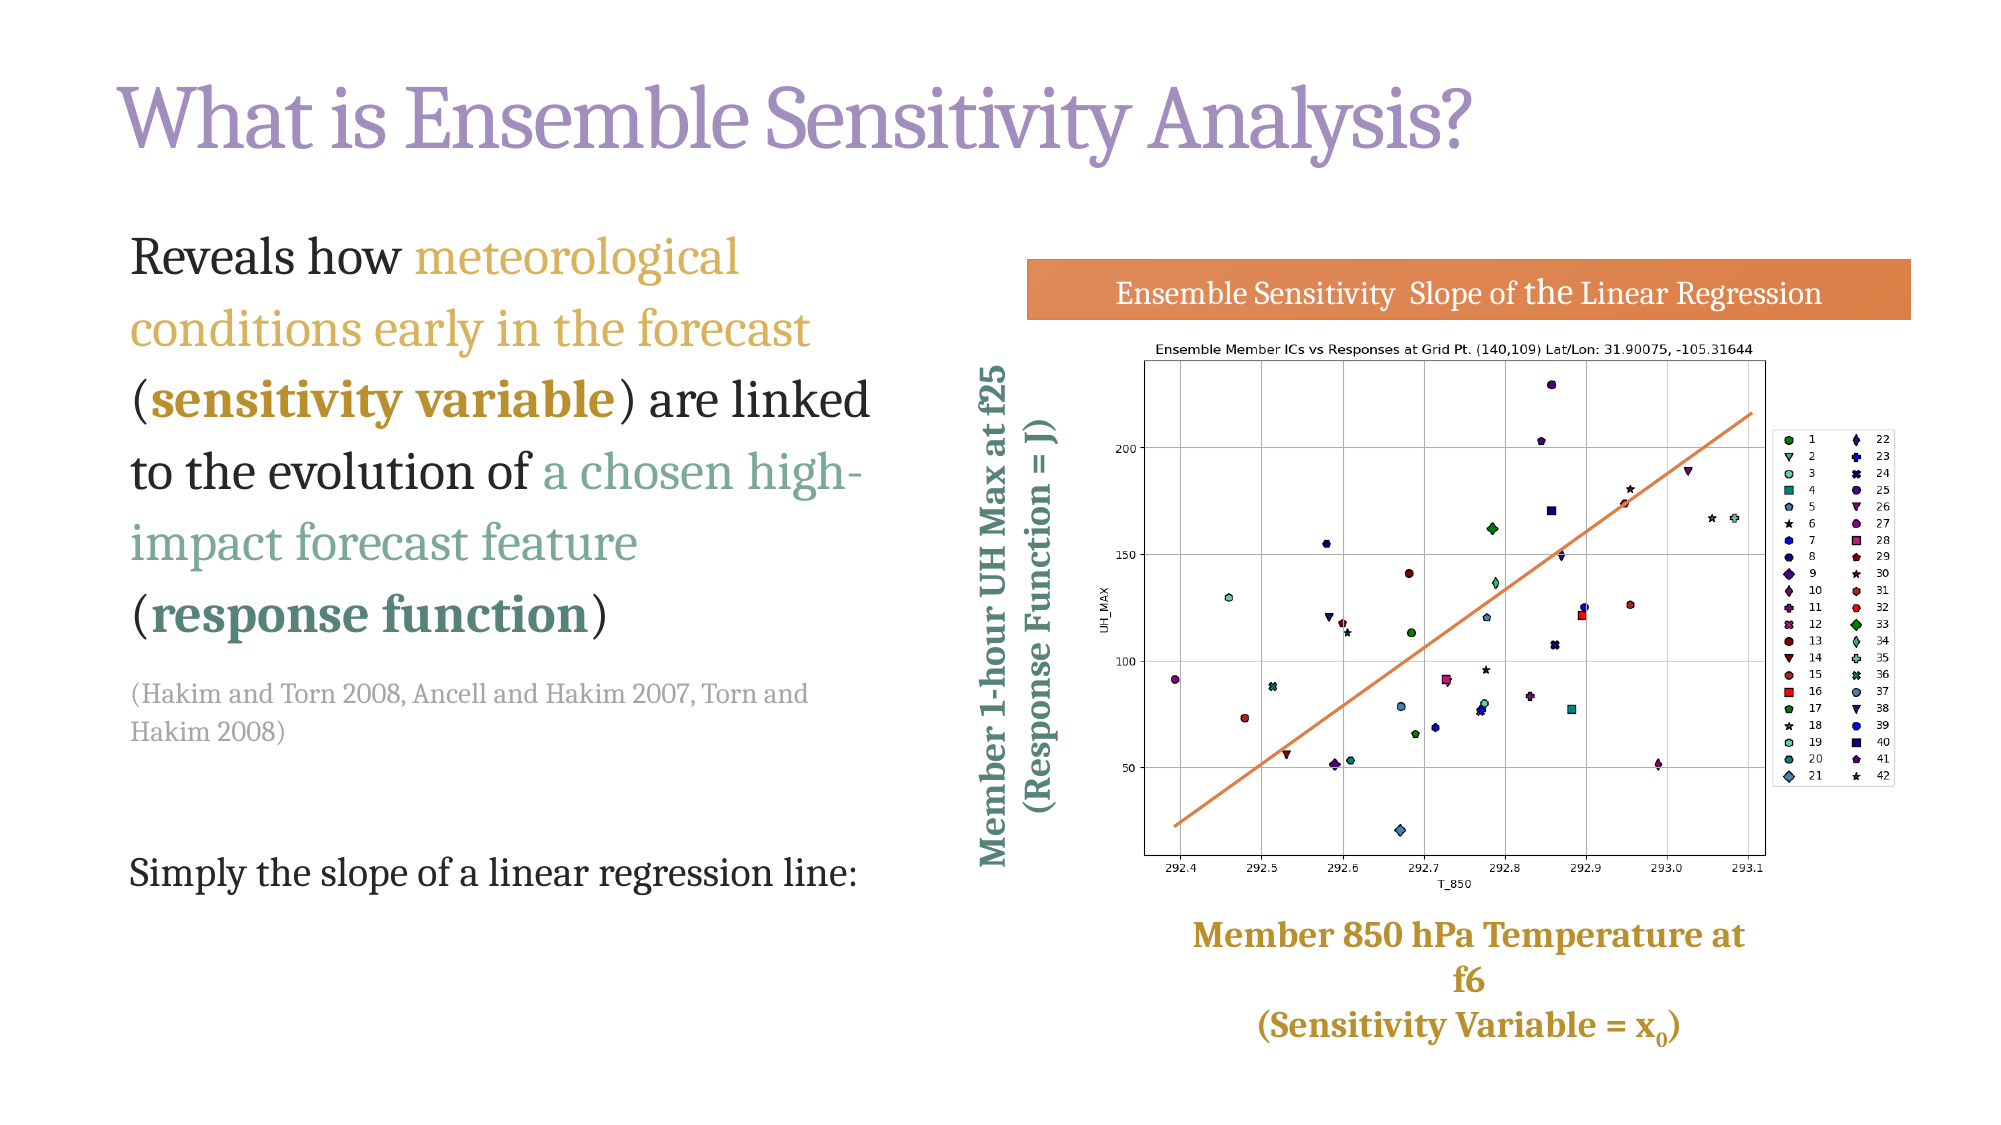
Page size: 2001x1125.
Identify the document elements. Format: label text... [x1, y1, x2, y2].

title What is Ensemble Sensitivity Analysis? [101, 65, 1740, 169]
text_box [959, 259, 1911, 1055]
